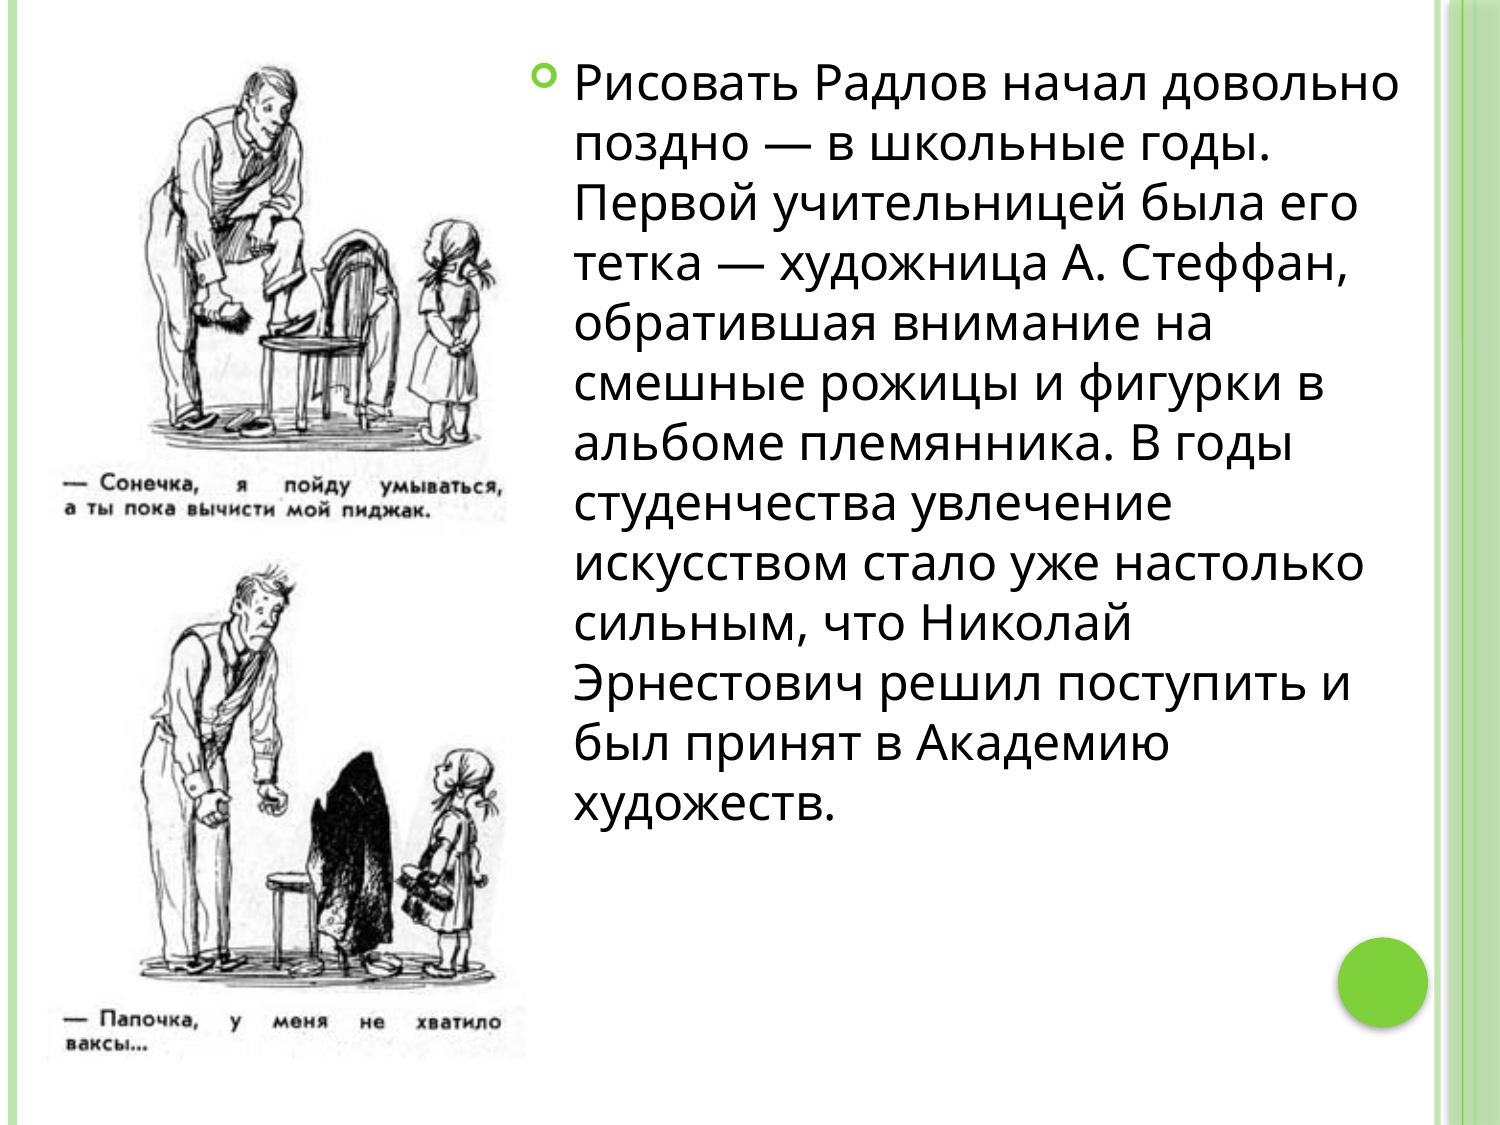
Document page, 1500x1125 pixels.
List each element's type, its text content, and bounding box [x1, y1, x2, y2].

list Рисовать Радлов начал довольно поздно — в школьные годы. Первой учительницей была его тетка — художница А. Стеффан, обратившая внимание на смешные рожицы и фигурки в альбоме племянника. В годы студенчества увлечение искусством стало уже настолько сильным, что Николай Эрнестович решил поступить и был принят в Академию художеств. [513, 42, 1425, 1071]
picture [46, 46, 527, 1060]
